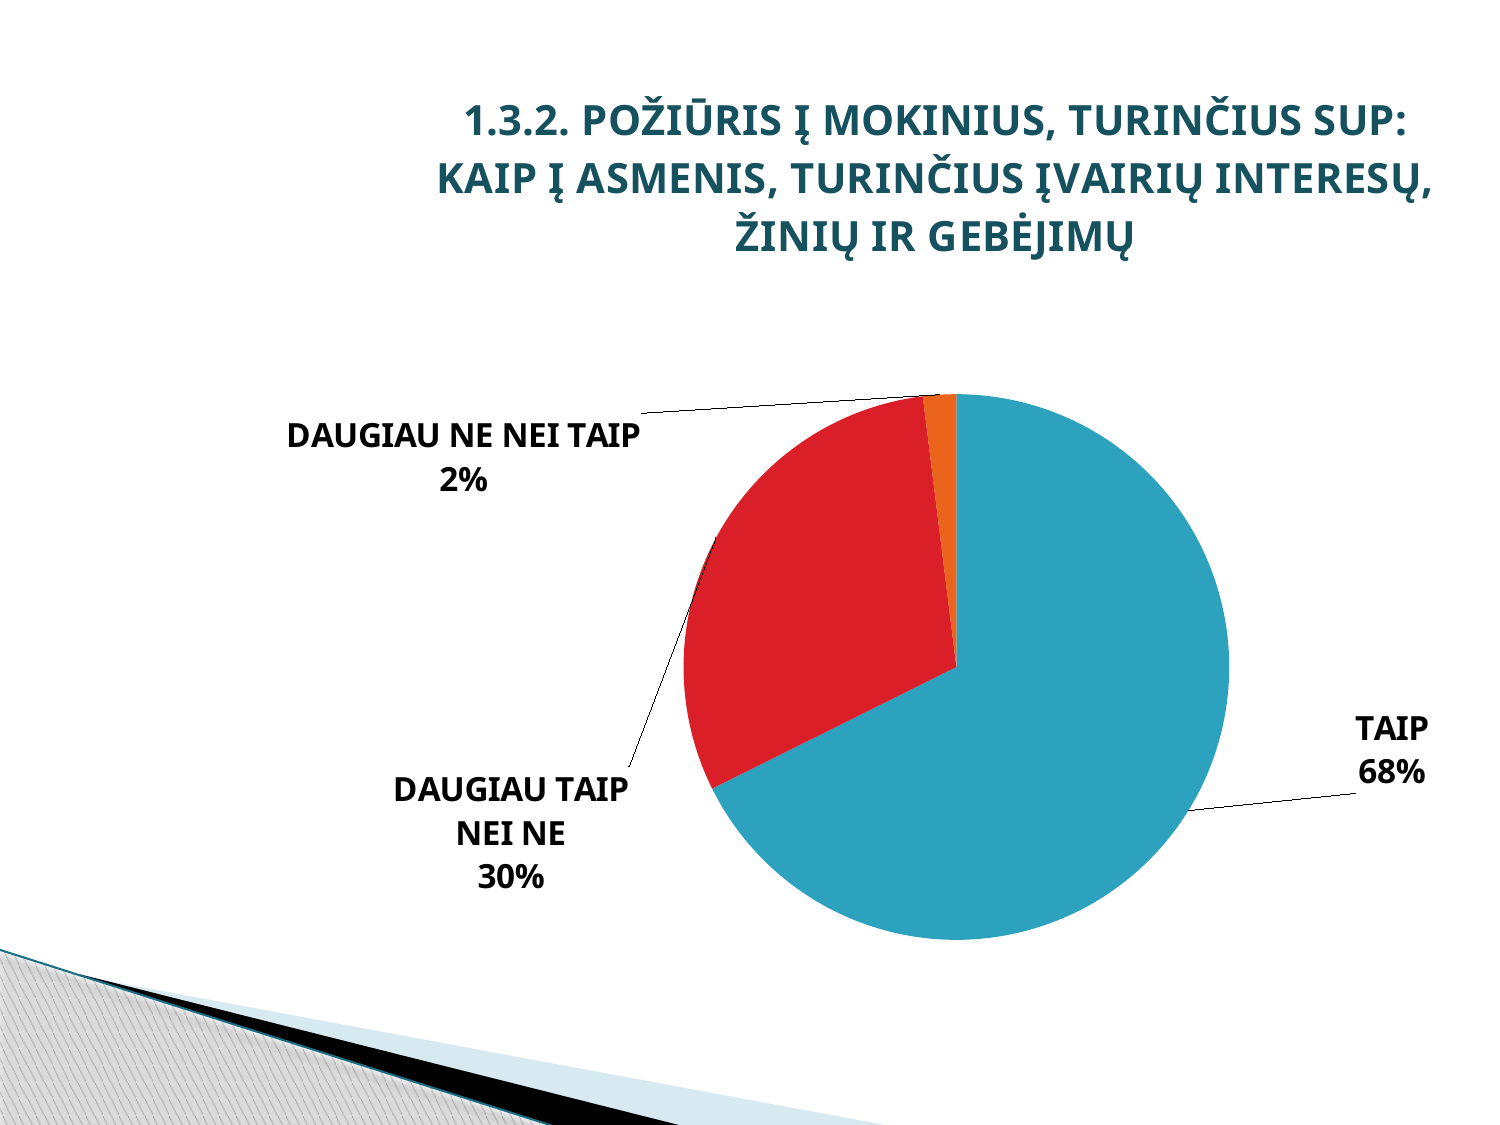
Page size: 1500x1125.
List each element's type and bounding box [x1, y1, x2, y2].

chart [170, 54, 1456, 980]
